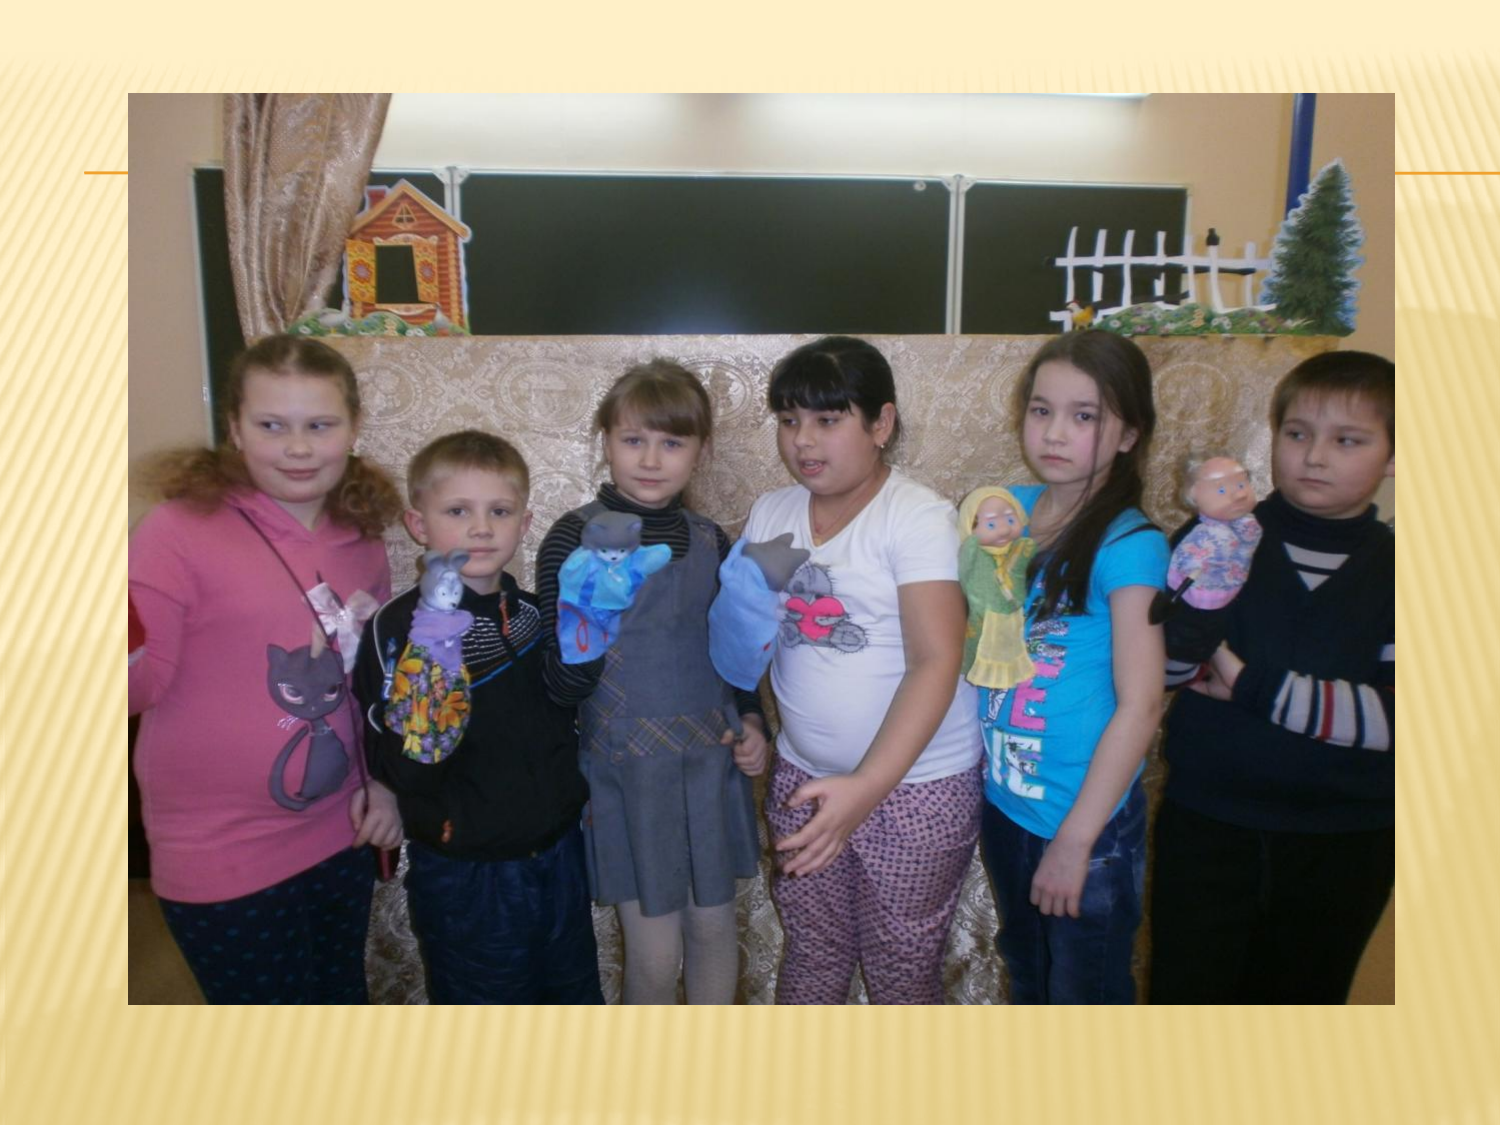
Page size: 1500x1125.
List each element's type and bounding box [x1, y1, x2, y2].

list [128, 93, 1395, 1006]
